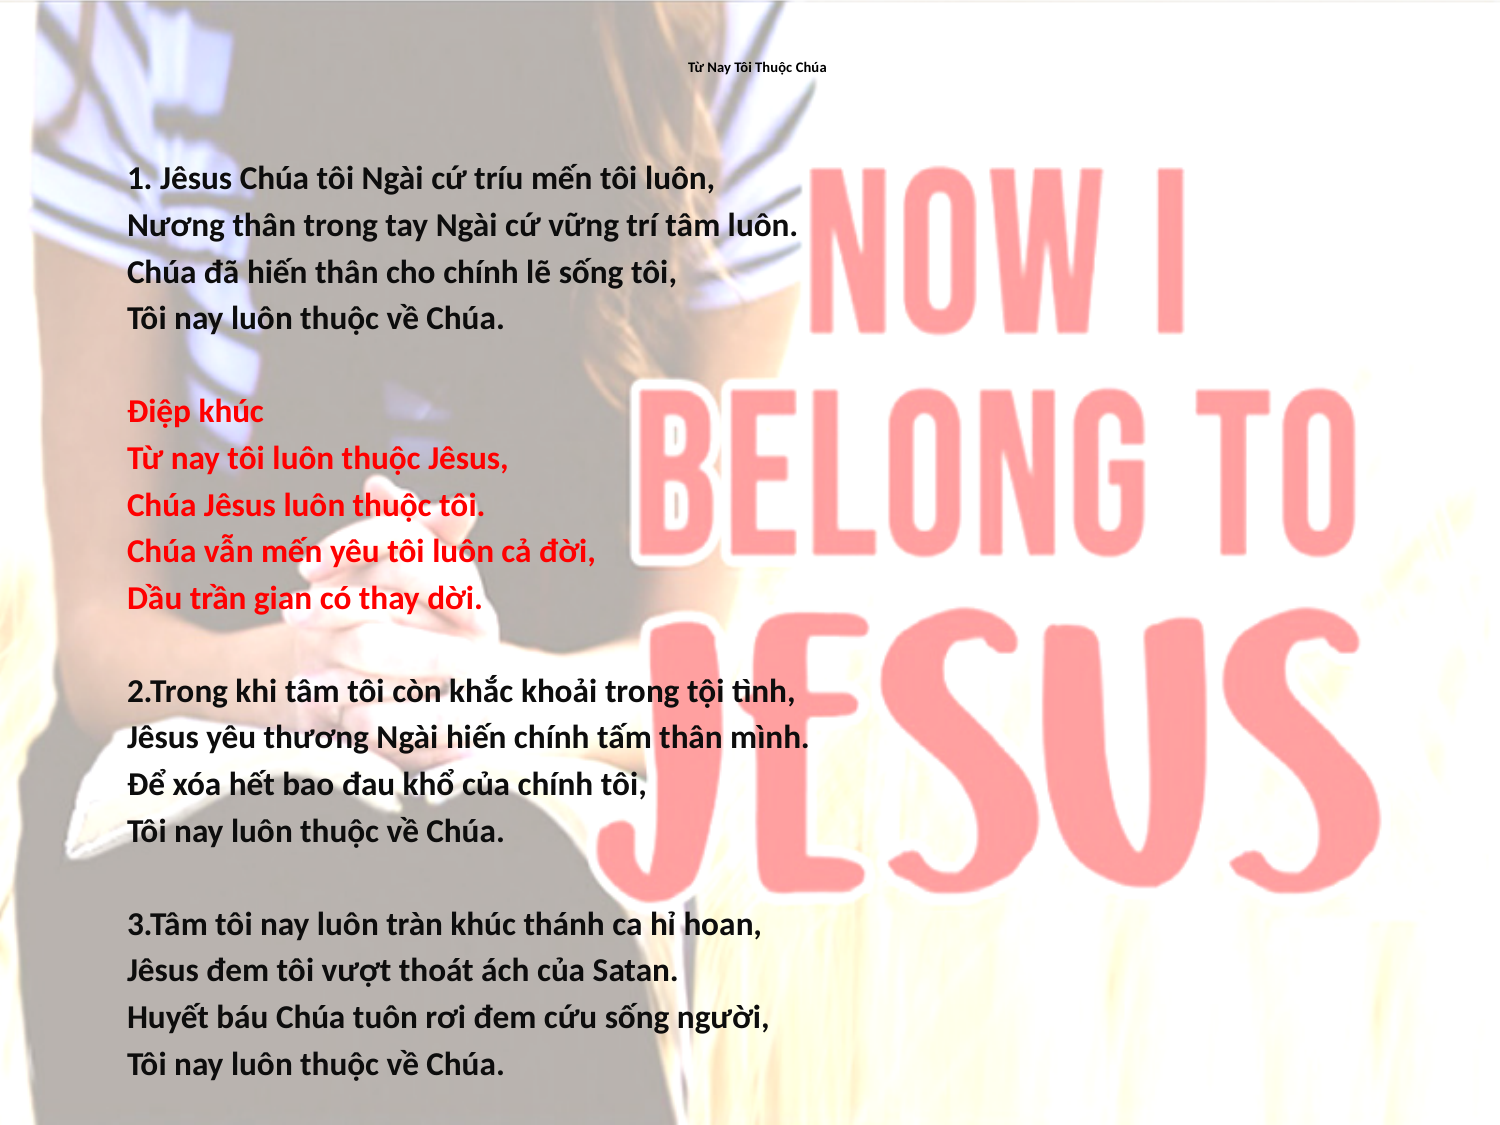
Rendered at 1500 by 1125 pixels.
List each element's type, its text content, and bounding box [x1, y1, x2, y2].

title Từ Nay Tôi Thuộc Chúa [289, 30, 1223, 102]
subtitle 1. Jêsus Chúa tôi Ngài cứ tríu mến tôi luôn, Nương thân trong tay Ngài cứ vững trí tâm luôn. Chúa đã hiến thân cho chính lẽ sống tôi, Tôi nay luôn thuộc về Chúa. Điệp khúc Từ nay tôi luôn thuộc Jêsus, Chúa Jêsus luôn thuộc tôi. Chúa vẫn mến yêu tôi luôn cả đời, Dầu trần gian có thay dời. 2.Trong khi tâm tôi còn khắc khoải trong tội tình, Jêsus yêu thương Ngài hiến chính tấm thân mình. Để xóa hết bao đau khổ của chính tôi, Tôi nay luôn thuộc về Chúa. 3.Tâm tôi nay luôn tràn khúc thánh ca hỉ hoan, Jêsus đem tôi vượt thoát ách của Satan. Huyết báu Chúa tuôn rơi đem cứu sống người, Tôi nay luôn thuộc về Chúa. [112, 149, 975, 902]
